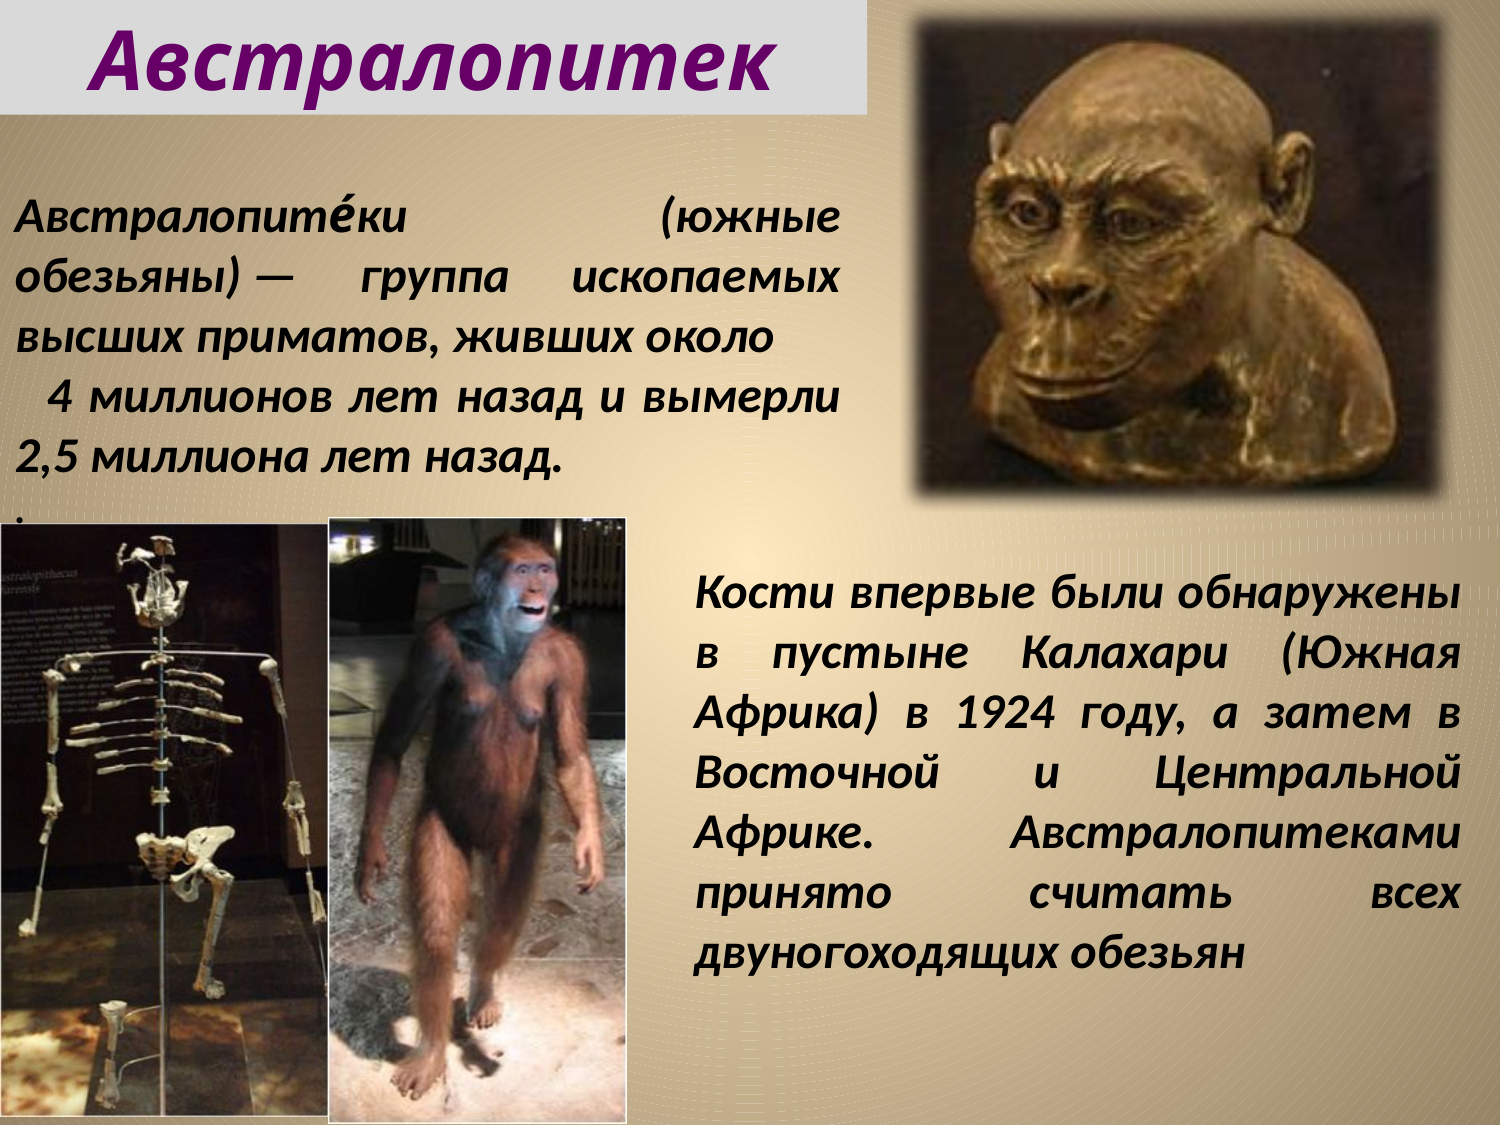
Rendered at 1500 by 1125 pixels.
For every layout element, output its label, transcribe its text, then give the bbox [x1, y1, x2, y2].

text_box Кости впервые были обнаружены в пустыне Калахари (Южная Африка) в 1924 году, а затем в Восточной и Центральной Африке. Австралопитеками принято считать всех двуногоходящих обезьян [679, 550, 1477, 986]
text_box Австралопитек [0, 0, 868, 115]
picture [896, 0, 1459, 516]
text_box Австралопите́ки (южные обезьяны) — группа ископаемых высших приматов, живших около 4 миллионов лет назад и вымерли 2,5 миллиона лет назад. . [0, 174, 856, 540]
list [0, 523, 322, 1117]
picture [327, 516, 627, 1124]
